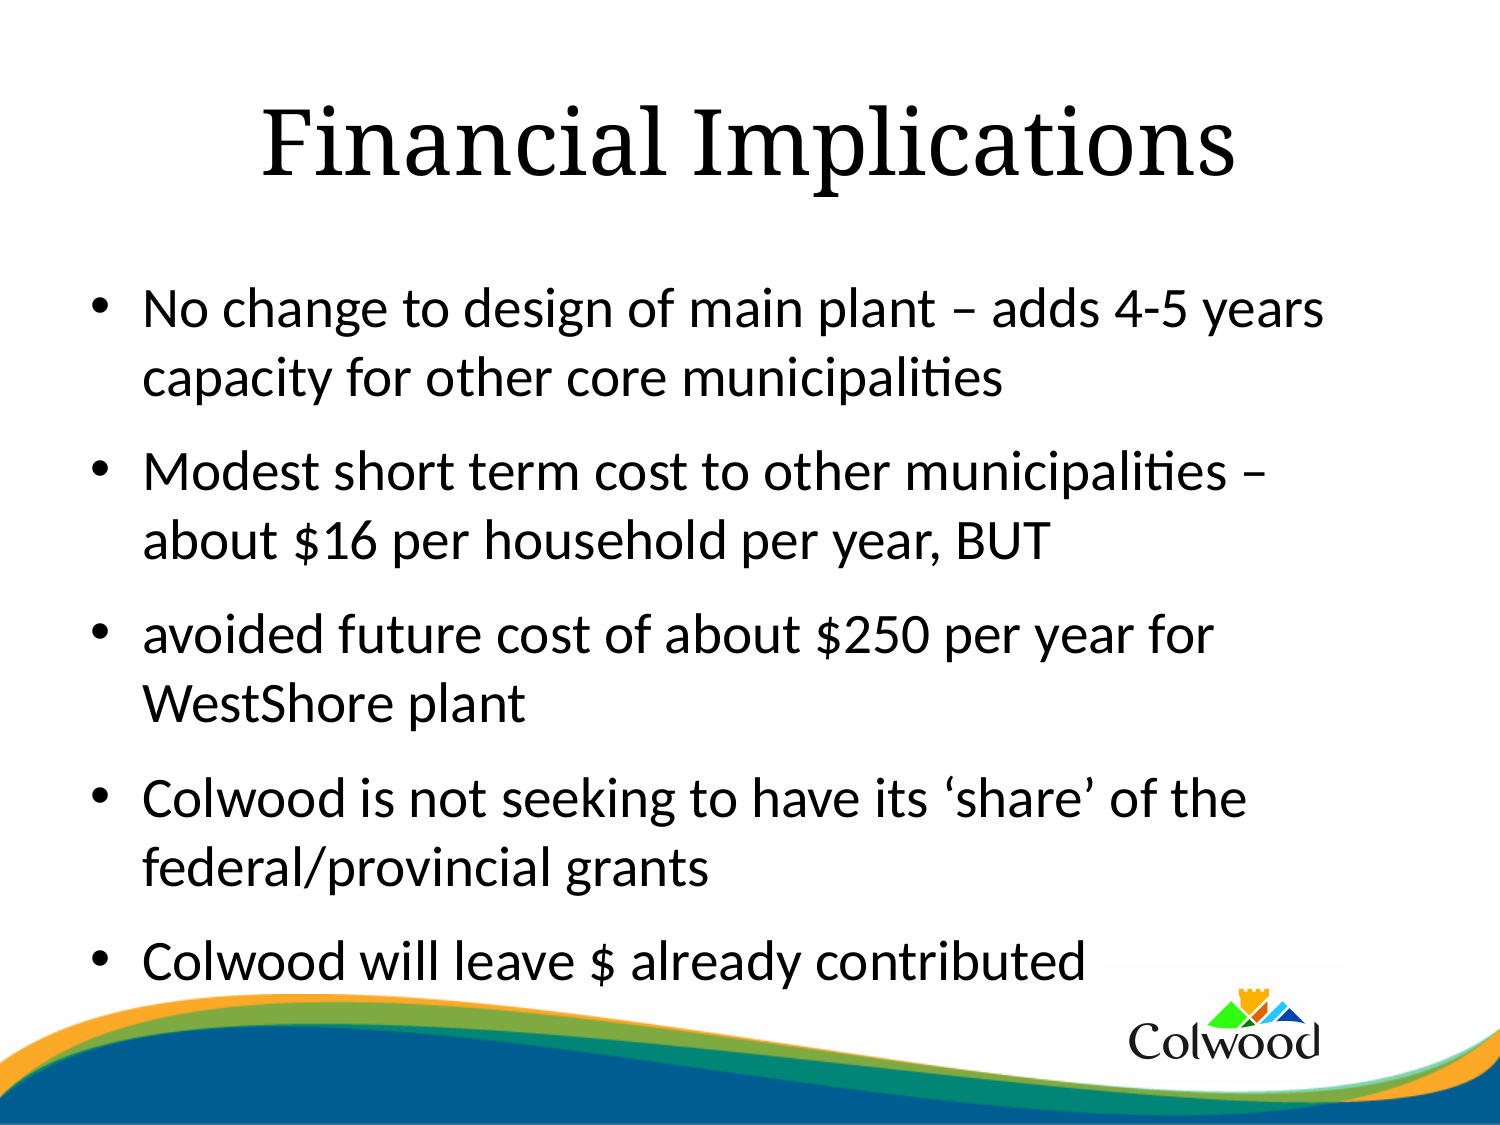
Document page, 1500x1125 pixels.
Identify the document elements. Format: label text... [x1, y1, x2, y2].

list No change to design of main plant – adds 4-5 years capacity for other core municipalities Modest short term cost to other municipalities – about $16 per household per year, BUT avoided future cost of about $250 per year for WestShore plant Colwood is not seeking to have its ‘share’ of the federal/provincial grants Colwood will leave $ already contributed [75, 262, 1425, 1005]
picture [0, 994, 1500, 1125]
title Financial Implications [75, 45, 1425, 233]
